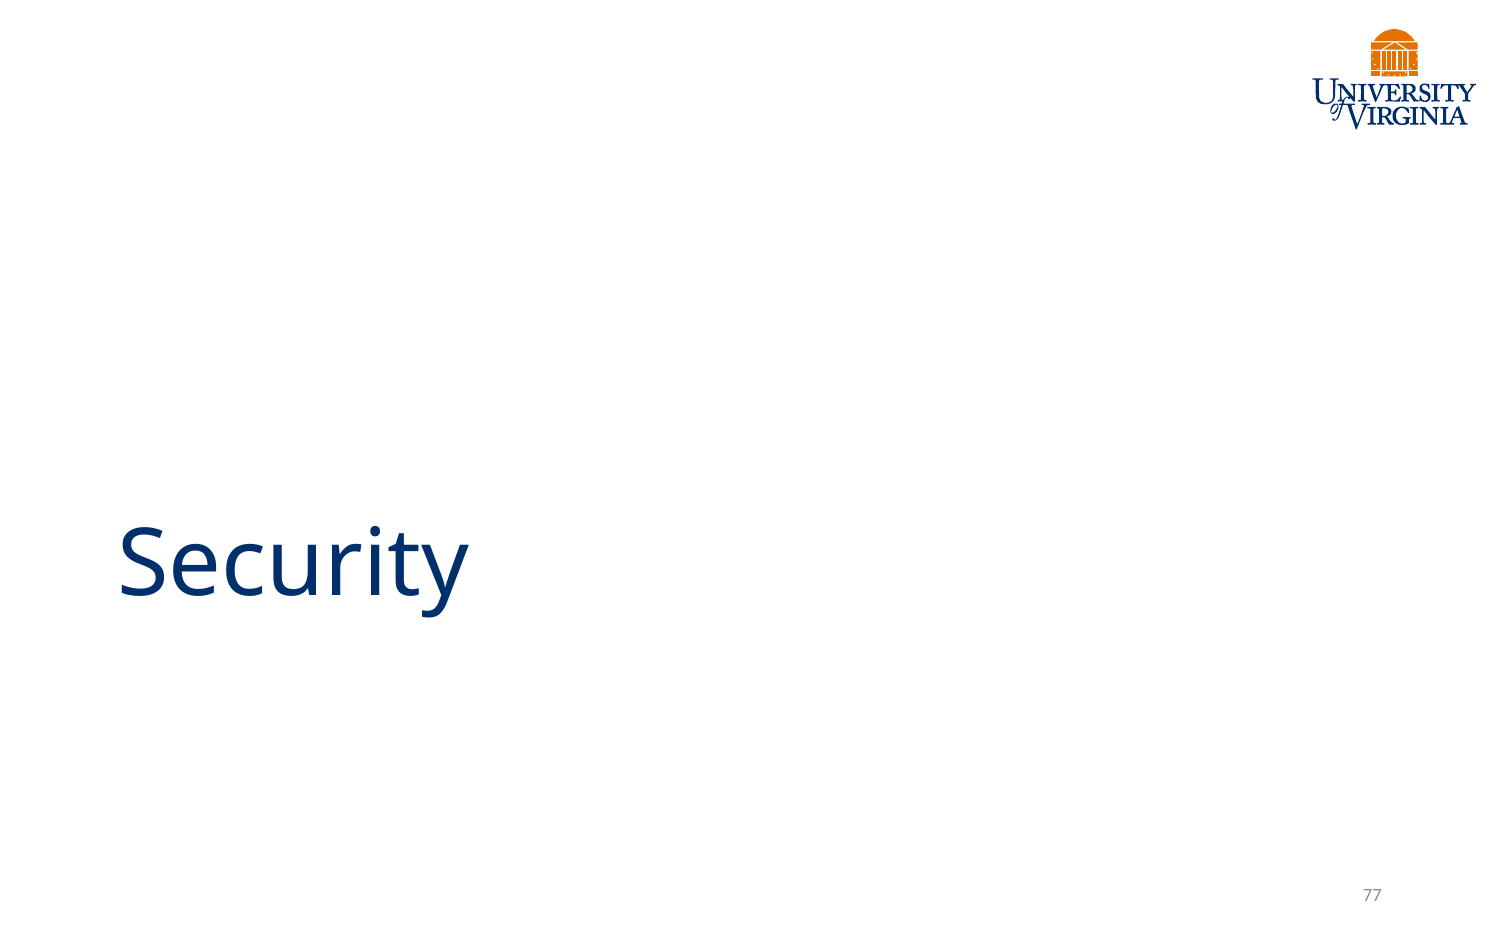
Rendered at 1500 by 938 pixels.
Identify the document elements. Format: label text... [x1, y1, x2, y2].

title Security [102, 233, 1397, 624]
slide_number 77 [1059, 868, 1397, 919]
